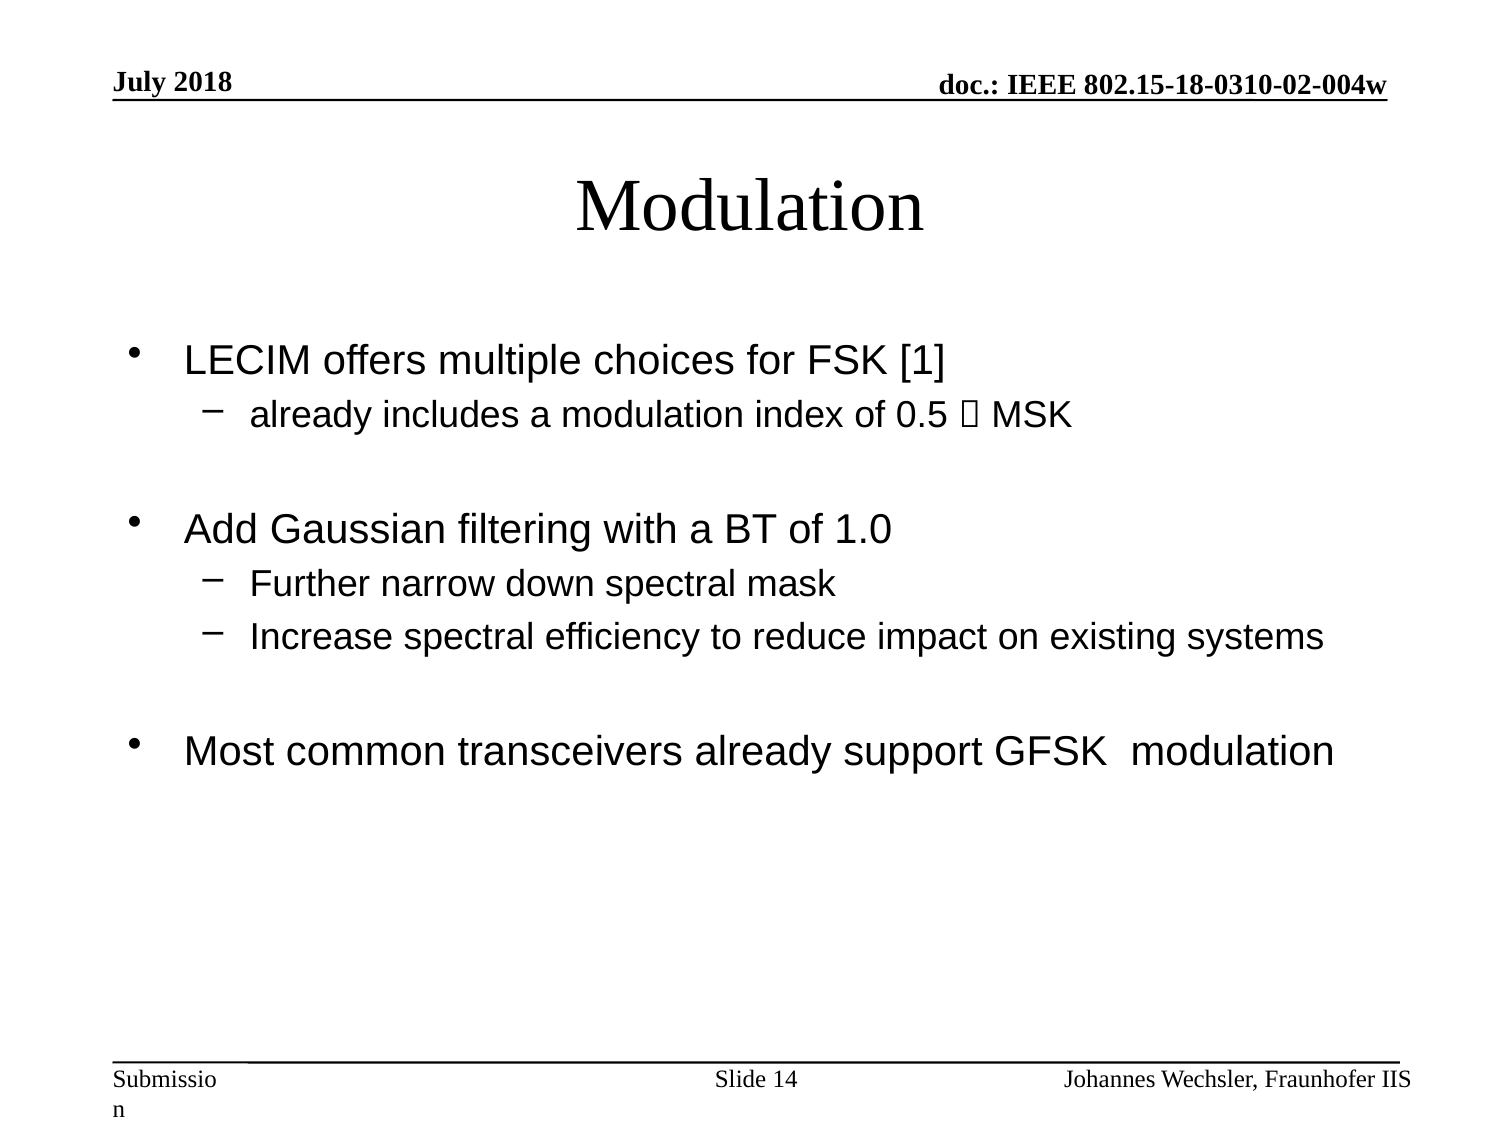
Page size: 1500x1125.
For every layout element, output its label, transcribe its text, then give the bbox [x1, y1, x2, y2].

list LECIM offers multiple choices for FSK [1] already includes a modulation index of 0.5  MSK Add Gaussian filtering with a BT of 1.0 Further narrow down spectral mask Increase spectral efficiency to reduce impact on existing systems Most common transceivers already support GFSK modulation [112, 324, 1388, 1000]
title Modulation [112, 112, 1388, 288]
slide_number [112, 62, 375, 98]
footer Johannes Wechsler, Fraunhofer IIS [900, 1062, 1413, 1093]
slide_number Slide 14 [712, 1062, 800, 1093]
